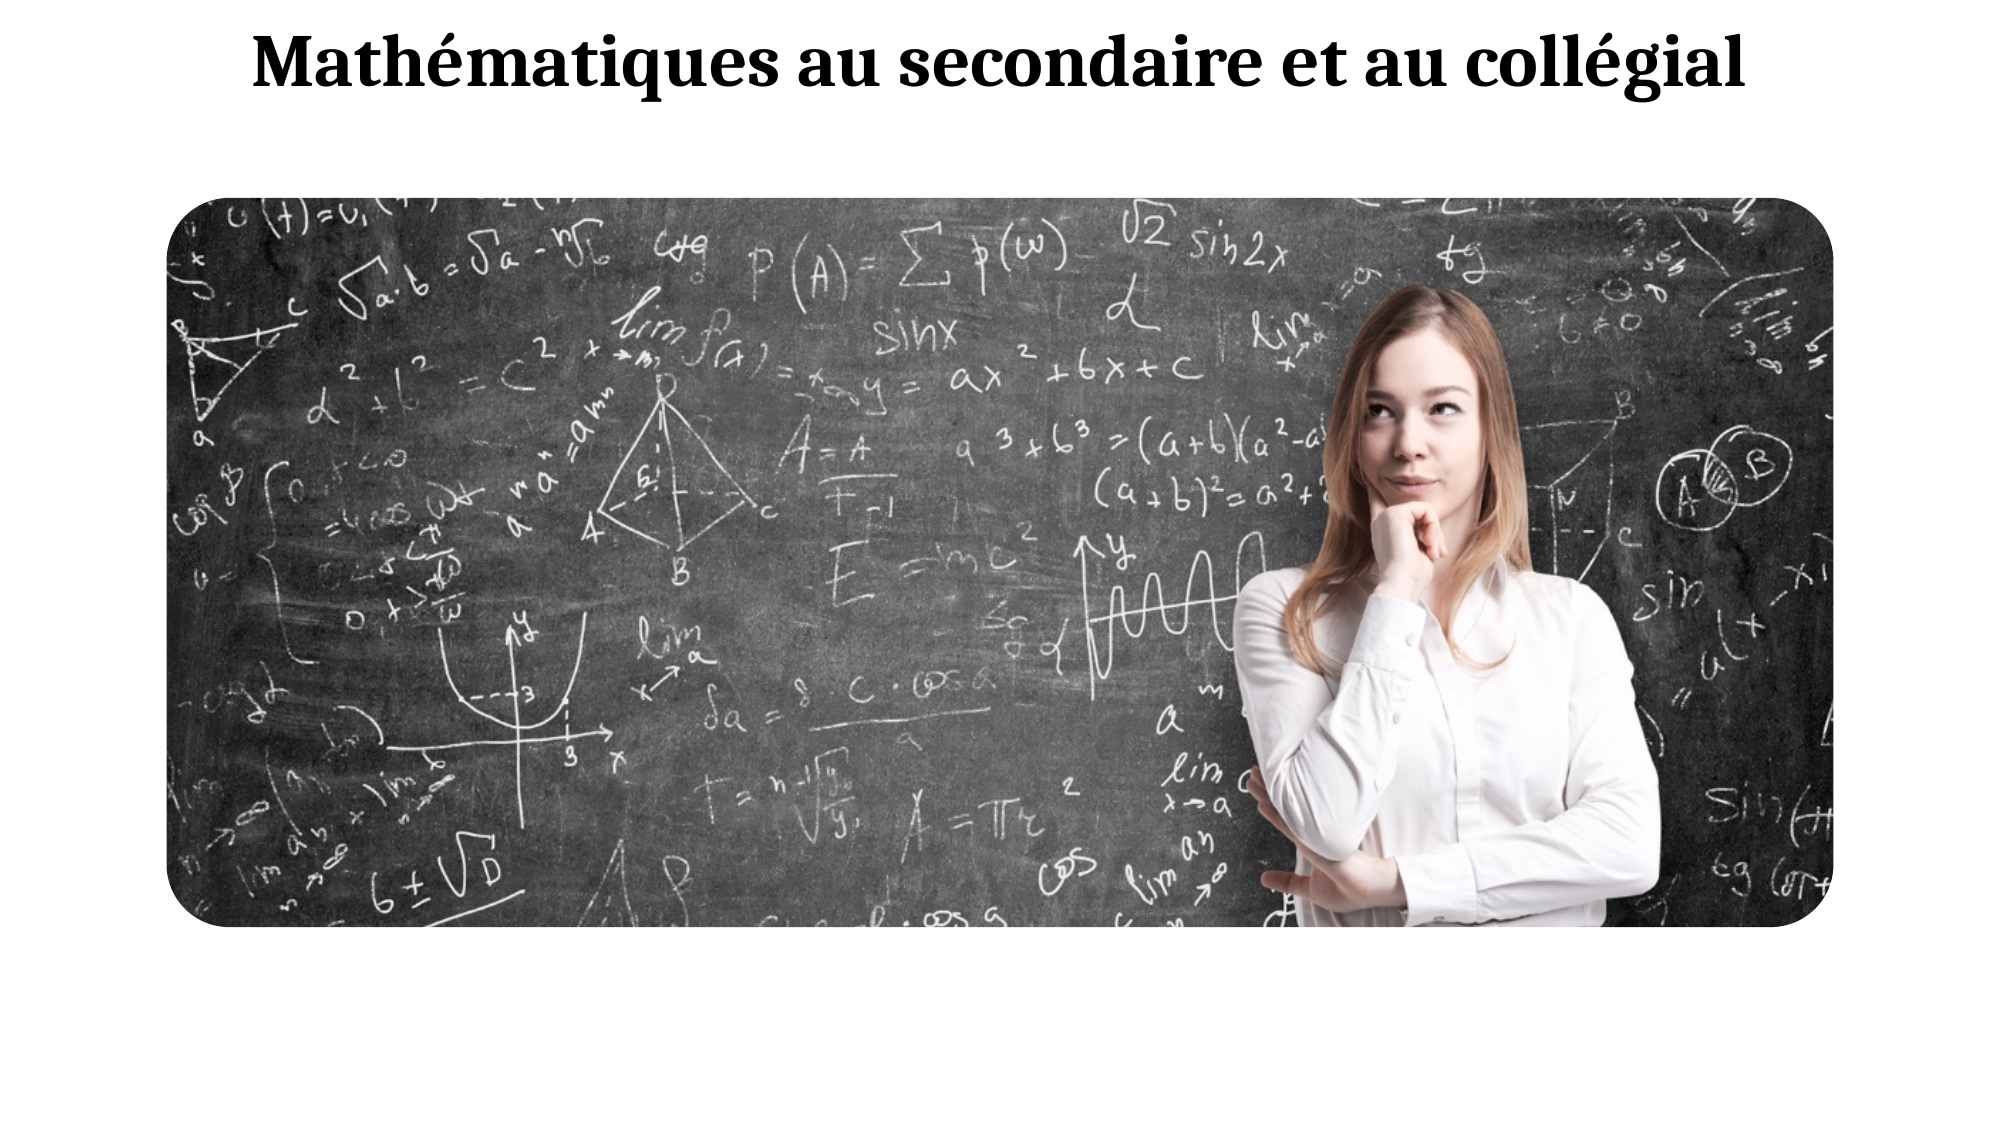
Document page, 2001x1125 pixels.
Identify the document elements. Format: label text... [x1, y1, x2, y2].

picture [166, 197, 1834, 928]
title Mathématiques au secondaire et au collégial [137, 0, 1863, 127]
